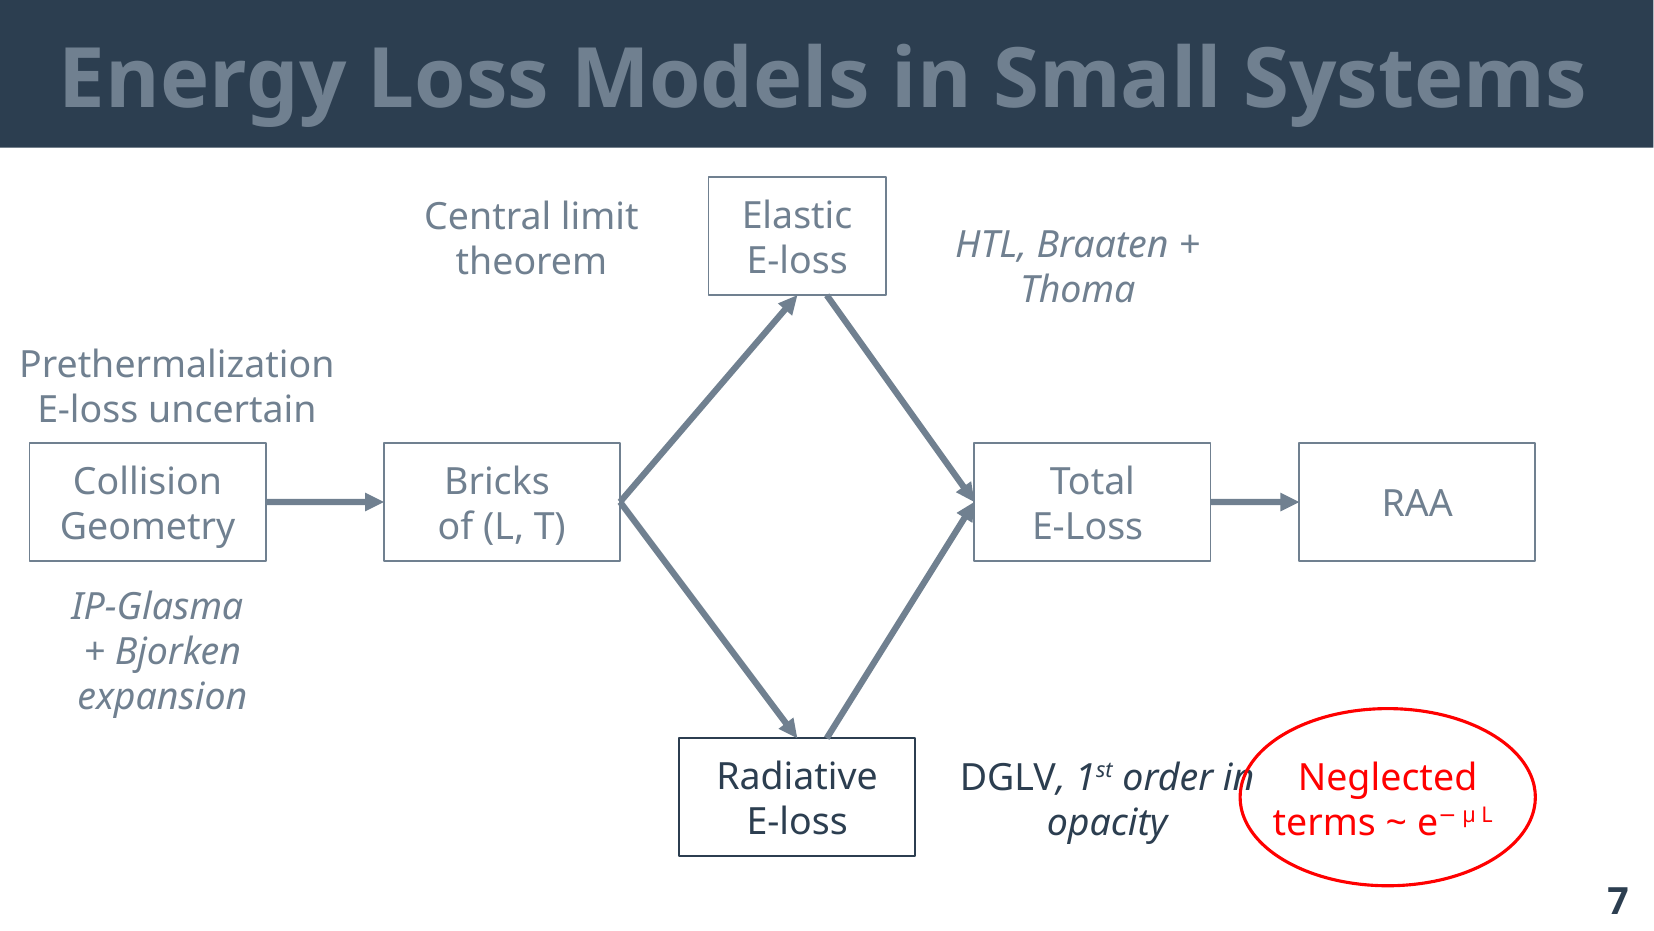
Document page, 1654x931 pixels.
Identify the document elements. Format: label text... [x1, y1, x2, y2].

text_box Bricks of (L, T) [383, 442, 620, 561]
title Energy Loss Models in Small Systems [59, 14, 1595, 133]
text_box Elastic E-loss [708, 177, 886, 296]
text_box Radiative E-loss [679, 738, 916, 857]
text_box DGLV, 1st order in opacity [915, 739, 1240, 857]
text_box HTL, Braaten + Thoma [915, 177, 1241, 354]
text_box Total E-Loss [974, 442, 1211, 561]
text_box Central limit theorem [383, 178, 680, 296]
text_box [1240, 708, 1536, 886]
text_box Neglected terms ~ e− μ L [1240, 739, 1275, 787]
text_box [826, 501, 975, 739]
text_box [620, 295, 798, 502]
text_box Neglected terms ~ e− μ L [1501, 739, 1536, 791]
text_box [1210, 495, 1300, 509]
text_box RAA [1299, 442, 1536, 561]
text_box IP-Glasma + Bjorken expansion [0, 561, 325, 739]
text_box Neglected terms ~ e− μ L [1240, 807, 1277, 857]
text_box Neglected terms ~ e− μ L [1499, 804, 1536, 857]
text_box [826, 295, 975, 502]
text_box [265, 495, 384, 509]
text_box [619, 501, 798, 739]
text_box Prethermalization E-loss uncertain [0, 300, 355, 469]
text_box Collision Geometry [29, 469, 266, 561]
